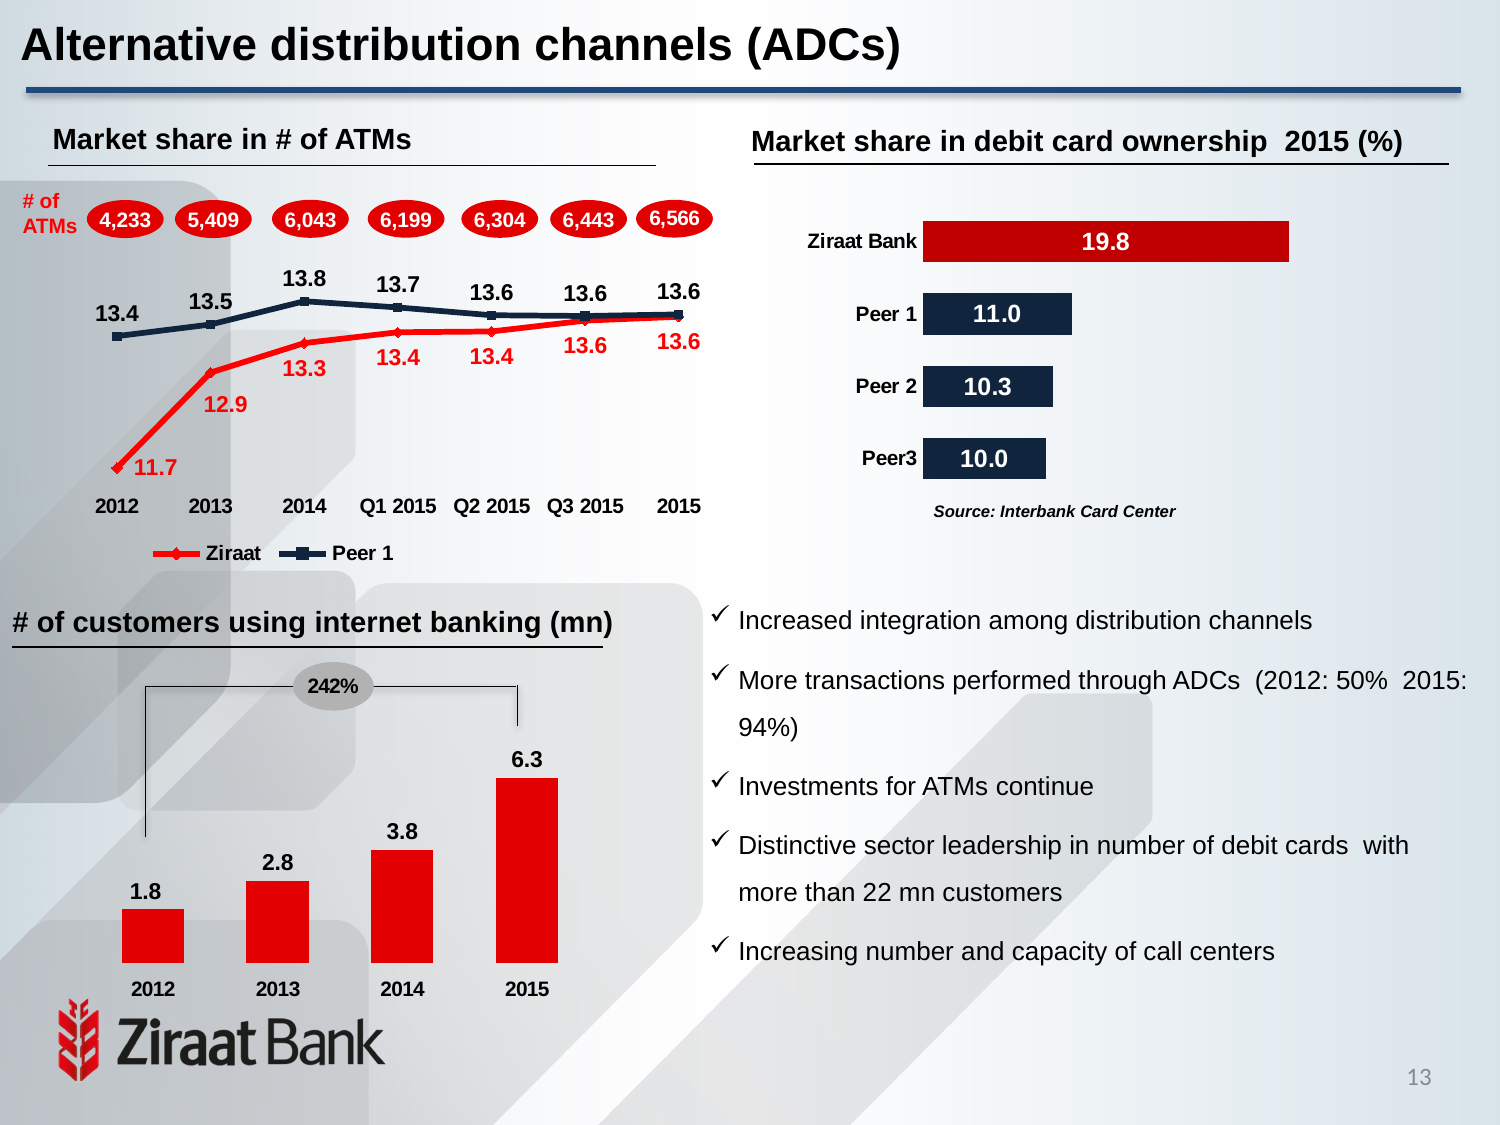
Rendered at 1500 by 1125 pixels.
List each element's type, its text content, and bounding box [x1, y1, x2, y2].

text_box Market share in debit card ownership 2015 (%) [736, 114, 1462, 165]
slide_number 12 [1092, 1045, 1447, 1105]
chart [6, 163, 1427, 589]
text_box # of customers using internet banking (mn) [0, 596, 632, 646]
chart [42, 650, 615, 1018]
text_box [16, 187, 628, 239]
text_box Market share in # of ATMs [37, 113, 727, 164]
text_box Alternative distribution channels (ADCs) [5, 42, 1484, 102]
picture [0, 0, 1500, 1125]
text_box Increased integration among distribution channels More transactions performed through ADCs (2012: 50% 2015: 94%) Investments for ATMs continue Distinctive sector leadership in number of debit cards with more than 22 mn customers Increasing number and capacity of call centers [694, 580, 1484, 974]
